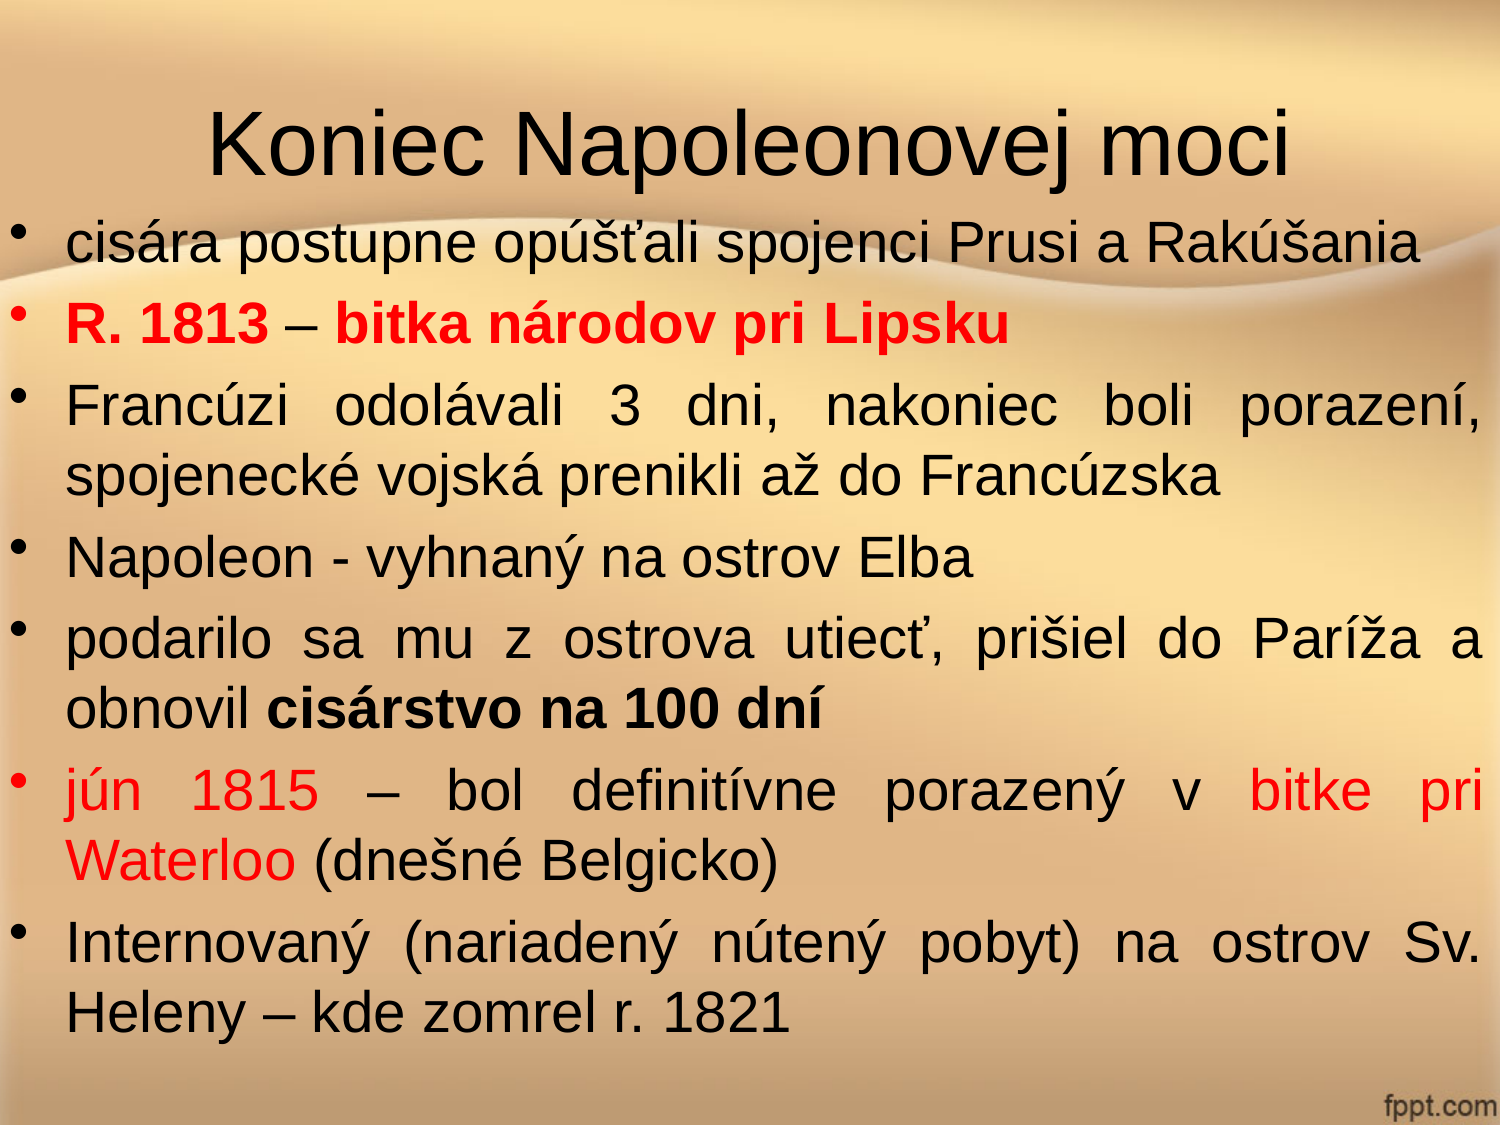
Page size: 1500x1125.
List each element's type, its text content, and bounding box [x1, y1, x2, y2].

picture [0, 939, 1500, 1125]
title Koniec Napoleonovej moci [74, 44, 1426, 196]
picture [0, 0, 1500, 196]
list cisára postupne opúšťali spojenci Prusi a Rakúšania R. 1813 – bitka národov pri Lipsku Francúzi odolávali 3 dni, nakoniec boli porazení, spojenecké vojská prenikli až do Francúzska Napoleon - vyhnaný na ostrov Elba podarilo sa mu z ostrova utiecť, prišiel do Paríža a obnovil cisárstvo na 100 dní jún 1815 – bol definitívne porazený v bitke pri Waterloo (dnešné Belgicko) Internovaný (nariadený nútený pobyt) na ostrov Sv. Heleny – kde zomrel r. 1821 [0, 196, 1500, 939]
